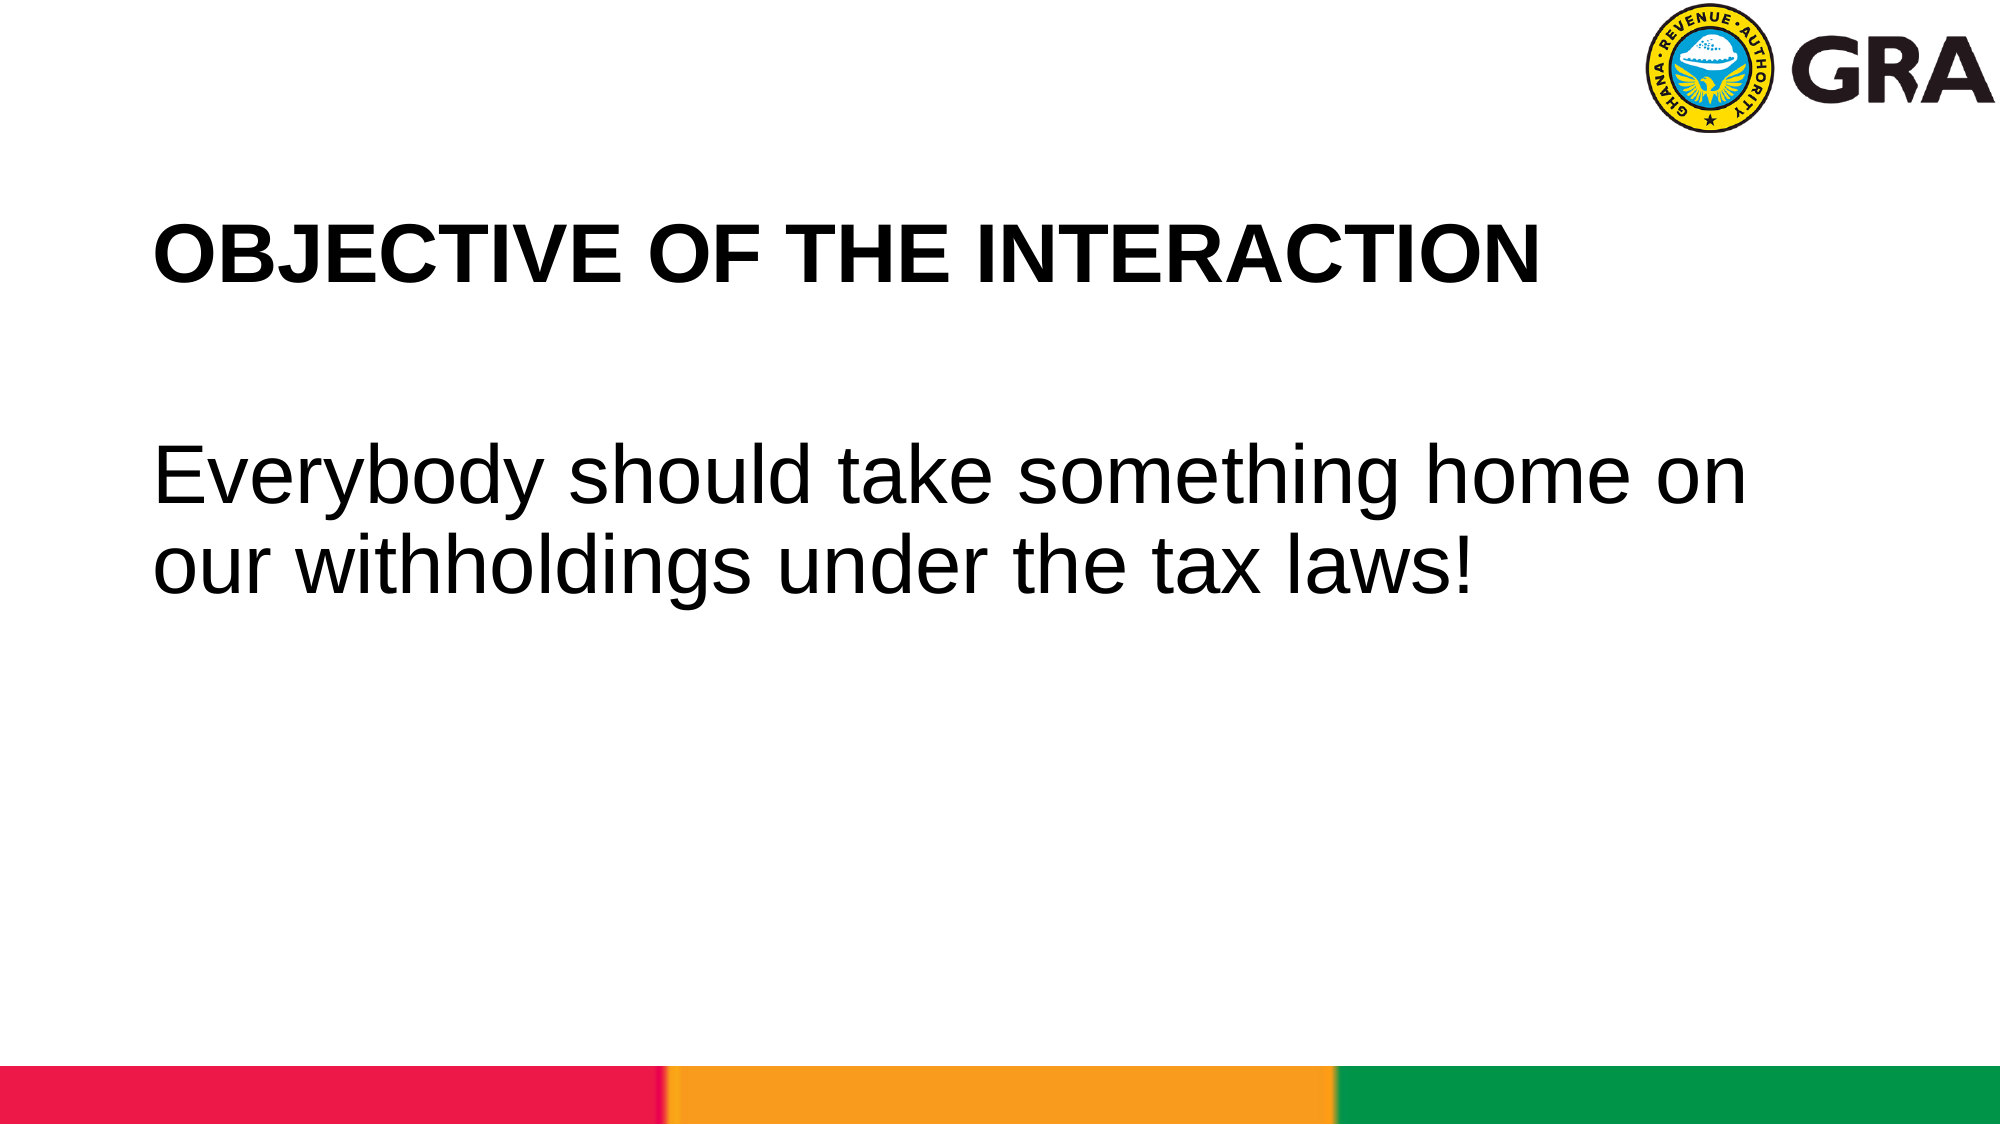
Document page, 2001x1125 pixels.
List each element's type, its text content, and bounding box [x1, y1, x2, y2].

picture [1640, 0, 2000, 137]
picture [0, 1066, 2000, 1124]
list OBJECTIVE OF THE INTERACTION Everybody should take something home on our withholdings under the tax laws! [137, 202, 1863, 1014]
